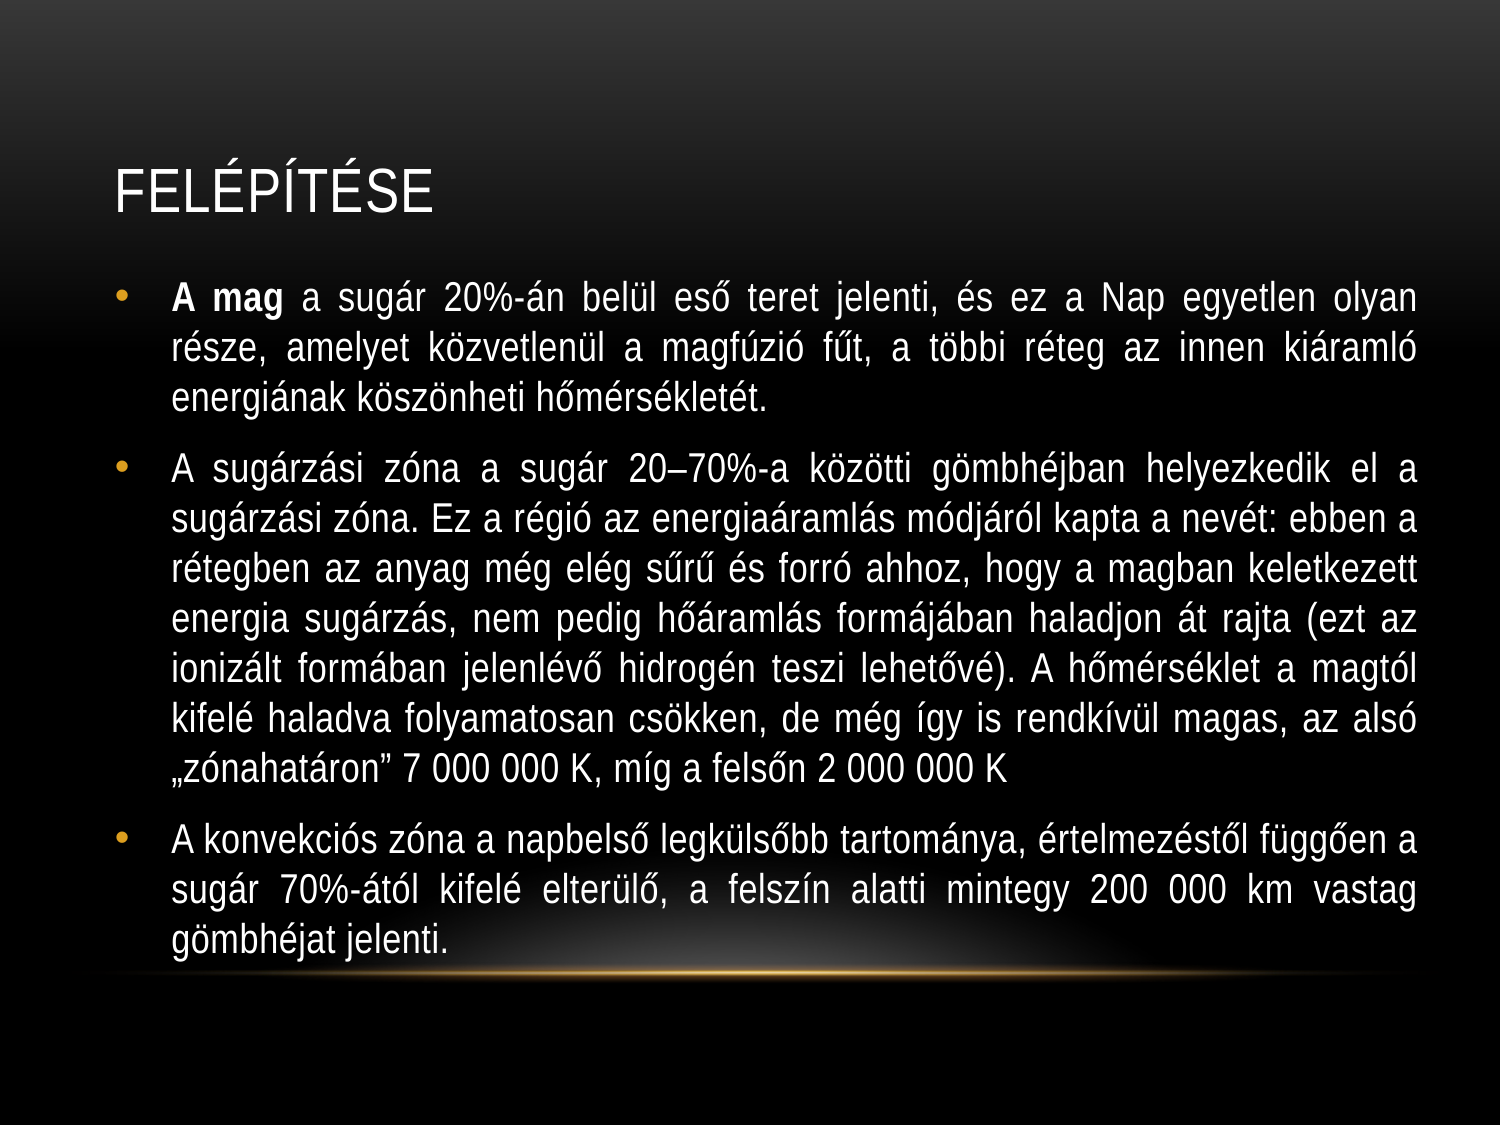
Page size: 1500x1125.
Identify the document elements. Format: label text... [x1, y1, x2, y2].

title Felépítése [99, 45, 1400, 233]
picture [0, 0, 1500, 1125]
list A mag a sugár 20%-án belül eső teret jelenti, és ez a Nap egyetlen olyan része, amelyet közvetlenül a magfúzió fűt, a többi réteg az innen kiáramló energiának köszönheti hőmérsékletét. A sugárzási zóna a sugár 20–70%-a közötti gömbhéjban helyezkedik el a sugárzási zóna. Ez a régió az energiaáramlás módjáról kapta a nevét: ebben a rétegben az anyag még elég sűrű és forró ahhoz, hogy a magban keletkezett energia sugárzás, nem pedig hőáramlás formájában haladjon át rajta (ezt az ionizált formában jelenlévő hidrogén teszi lehetővé). A hőmérséklet a magtól kifelé haladva folyamatosan csökken, de még így is rendkívül magas, az alsó „zónahatáron” 7 000 000 K, míg a felsőn 2 000 000 K A konvekciós zóna a napbelső legkülsőbb tartománya, értelmezéstől függően a sugár 70%-ától kifelé elterülő, a felszín alatti mintegy 200 000 km vastag gömbhéjat jelenti. [99, 262, 1436, 938]
